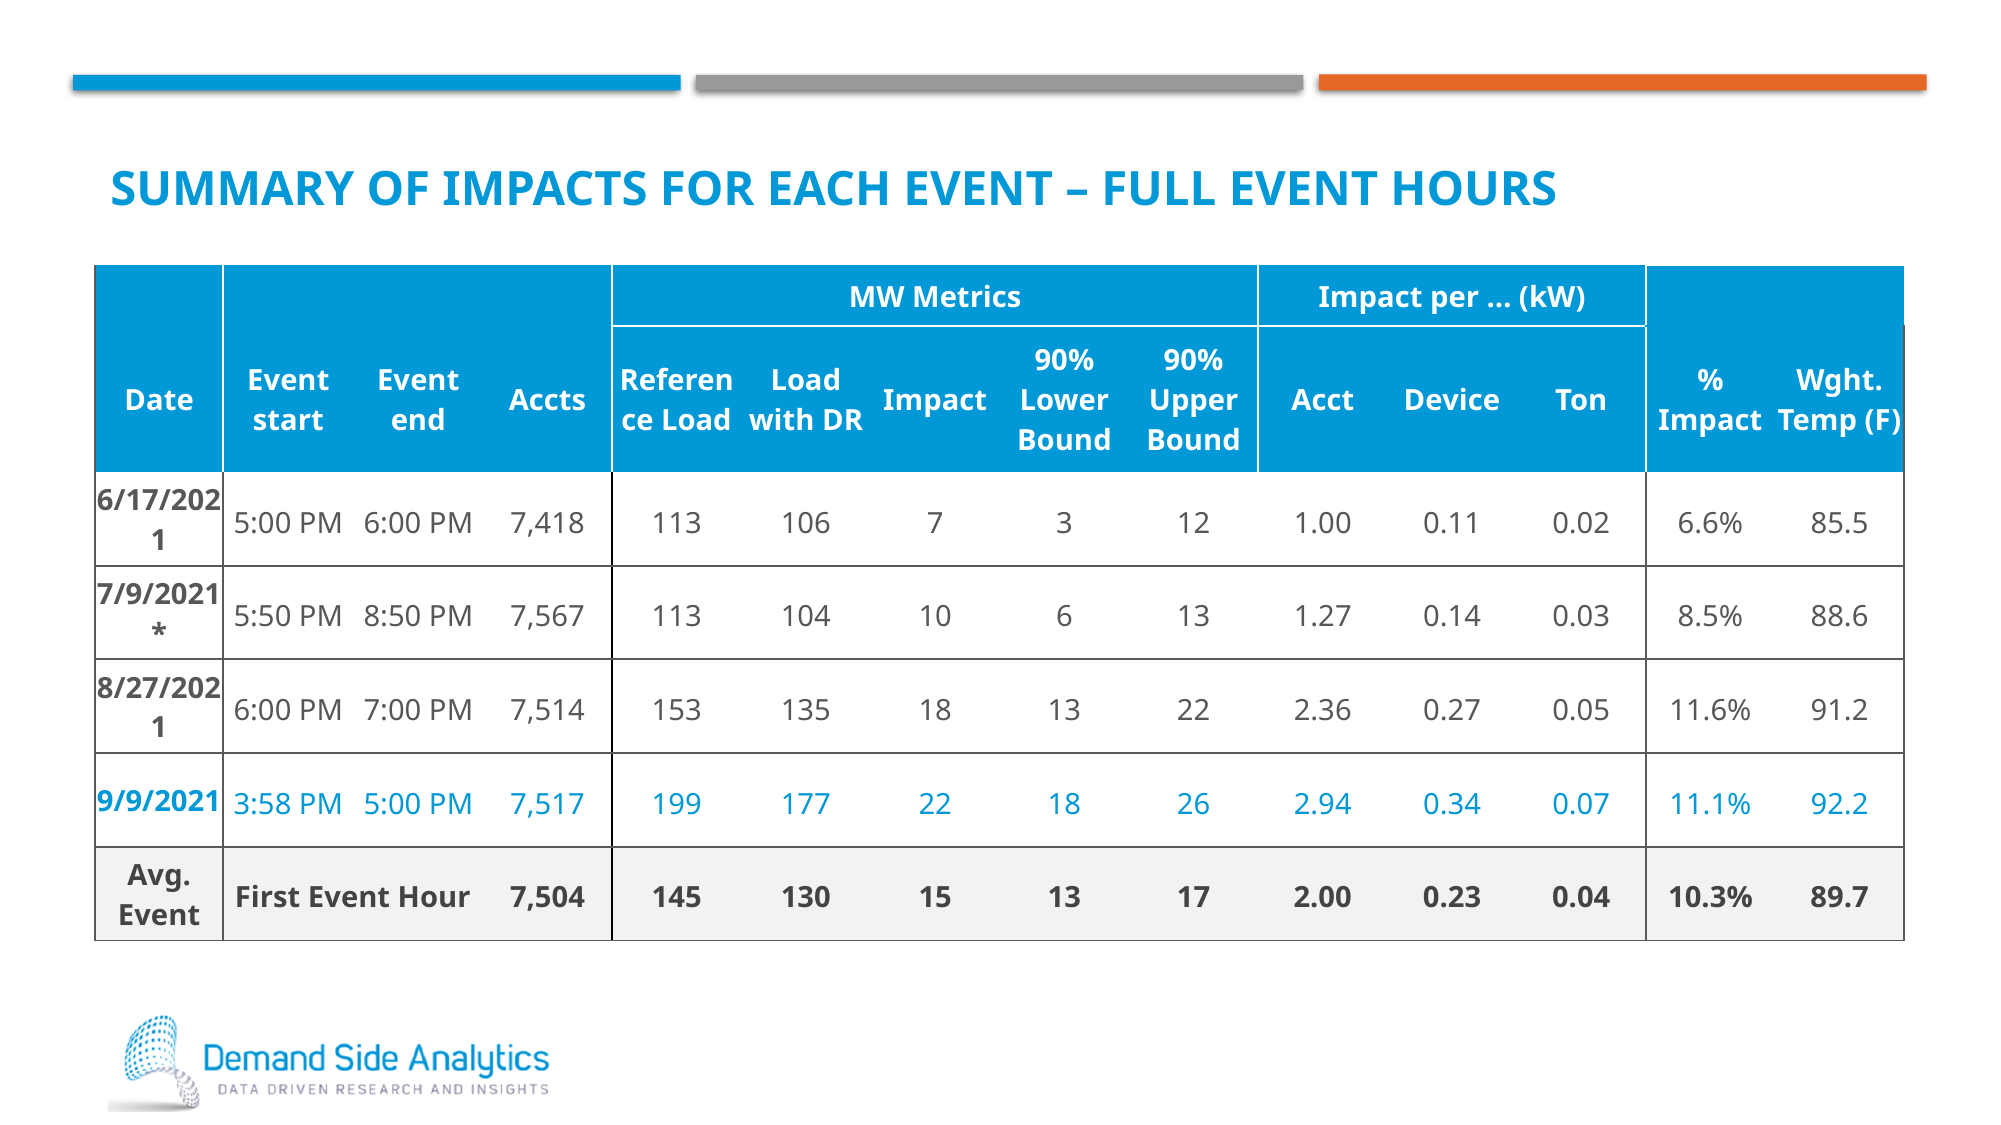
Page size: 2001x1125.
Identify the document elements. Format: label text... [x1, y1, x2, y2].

table_cell Reference Load [613, 327, 741, 472]
table_cell Date [96, 326, 222, 472]
table_cell 199 [613, 754, 741, 846]
table_header [1647, 266, 1775, 325]
table_cell 13 [1000, 848, 1129, 940]
title Summary of impacts for each event – Full Event Hours [95, 115, 1905, 223]
table_cell 7,418 [483, 472, 611, 565]
table_cell 7,504 [483, 848, 611, 940]
table_cell 0.34 [1387, 754, 1517, 846]
table_cell 6.6% [1647, 472, 1775, 565]
table_cell 0.14 [1387, 567, 1517, 658]
table_cell 0.02 [1517, 472, 1645, 565]
table_header MW Metrics [613, 267, 1257, 325]
table_cell 22 [1129, 660, 1258, 752]
table_cell 177 [741, 754, 871, 846]
table_cell 13 [1000, 660, 1129, 752]
table_cell 113 [613, 567, 741, 658]
table_cell 106 [741, 472, 871, 565]
table_cell Device [1387, 327, 1517, 472]
table_cell 0.23 [1387, 848, 1517, 940]
table_cell 153 [613, 660, 741, 752]
table_cell 7:00 PM [354, 660, 483, 752]
table_cell 2.00 [1258, 848, 1387, 940]
table_cell 145 [613, 848, 741, 940]
picture [108, 1006, 563, 1112]
table_cell 1.00 [1258, 472, 1387, 565]
table_cell 8/27/2021 [96, 660, 222, 752]
table_cell 5:50 PM [224, 567, 354, 658]
table_cell 104 [741, 567, 871, 658]
table_cell 10 [871, 567, 1000, 658]
table_cell Avg. Event [96, 848, 222, 940]
table_cell 0.11 [1387, 472, 1517, 565]
table_cell 130 [741, 848, 871, 940]
table_header [1775, 266, 1904, 325]
table_cell 8:50 PM [354, 567, 483, 658]
table_cell Ton [1517, 327, 1645, 472]
table_cell Load with DR [741, 327, 871, 472]
table_cell 88.6 [1775, 567, 1903, 658]
table_cell 18 [1000, 754, 1129, 846]
table_cell 3 [1000, 472, 1129, 565]
table_cell 6 [1000, 567, 1129, 658]
table_cell 9/9/2021 [96, 754, 222, 846]
table_cell 26 [1129, 754, 1258, 846]
table_cell 7,567 [483, 567, 611, 658]
table_cell 1.27 [1258, 567, 1387, 658]
table_cell 135 [741, 660, 871, 752]
table_cell 8.5% [1647, 567, 1775, 658]
table_cell 0.04 [1517, 848, 1645, 940]
table_cell 6:00 PM [354, 472, 483, 565]
table_cell Acct [1259, 327, 1387, 472]
table_header [96, 267, 222, 326]
table_cell 2.36 [1258, 660, 1387, 752]
table_cell Accts [483, 326, 611, 472]
table_cell First Event Hour [224, 848, 483, 940]
table_cell 6/17/2021 [96, 472, 222, 565]
table_cell 0.05 [1517, 660, 1645, 752]
table_cell 7,514 [483, 660, 611, 752]
table_cell 113 [613, 472, 741, 565]
table_cell 92.2 [1775, 754, 1903, 846]
table_cell 7/9/2021* [96, 567, 222, 658]
table_cell 12 [1129, 472, 1258, 565]
table_cell 18 [871, 660, 1000, 752]
table_cell 11.1% [1647, 754, 1775, 846]
table_cell 3:58 PM [224, 754, 354, 846]
table_cell 90% Lower Bound [1000, 327, 1129, 472]
table_cell 10.3% [1647, 848, 1775, 940]
table_cell 0.03 [1517, 567, 1645, 658]
table_cell 5:00 PM [224, 472, 354, 565]
table_cell Impact [871, 327, 1000, 472]
table_cell Event start [224, 326, 354, 472]
table_cell 90% Upper Bound [1129, 327, 1257, 472]
table_cell 89.7 [1775, 848, 1903, 940]
table_cell 22 [871, 754, 1000, 846]
table_header Impact per … (kW) [1259, 267, 1645, 325]
table_cell 6:00 PM [224, 660, 354, 752]
table_cell 5:00 PM [354, 754, 483, 846]
table_cell 15 [871, 848, 1000, 940]
table_cell 13 [1129, 567, 1258, 658]
table_cell 2.94 [1258, 754, 1387, 846]
table_header [224, 267, 611, 326]
table_cell 0.27 [1387, 660, 1517, 752]
table_cell Wght. Temp (F) [1775, 327, 1903, 472]
table_cell 17 [1129, 848, 1258, 940]
table_cell % Impact [1647, 327, 1775, 472]
table_cell 91.2 [1775, 660, 1903, 752]
table_cell 7 [871, 472, 1000, 565]
table_cell 0.07 [1517, 754, 1645, 846]
table_cell 7,517 [483, 754, 611, 846]
table_cell Event end [354, 326, 483, 472]
table_cell 85.5 [1775, 472, 1903, 565]
table_cell 11.6% [1647, 660, 1775, 752]
